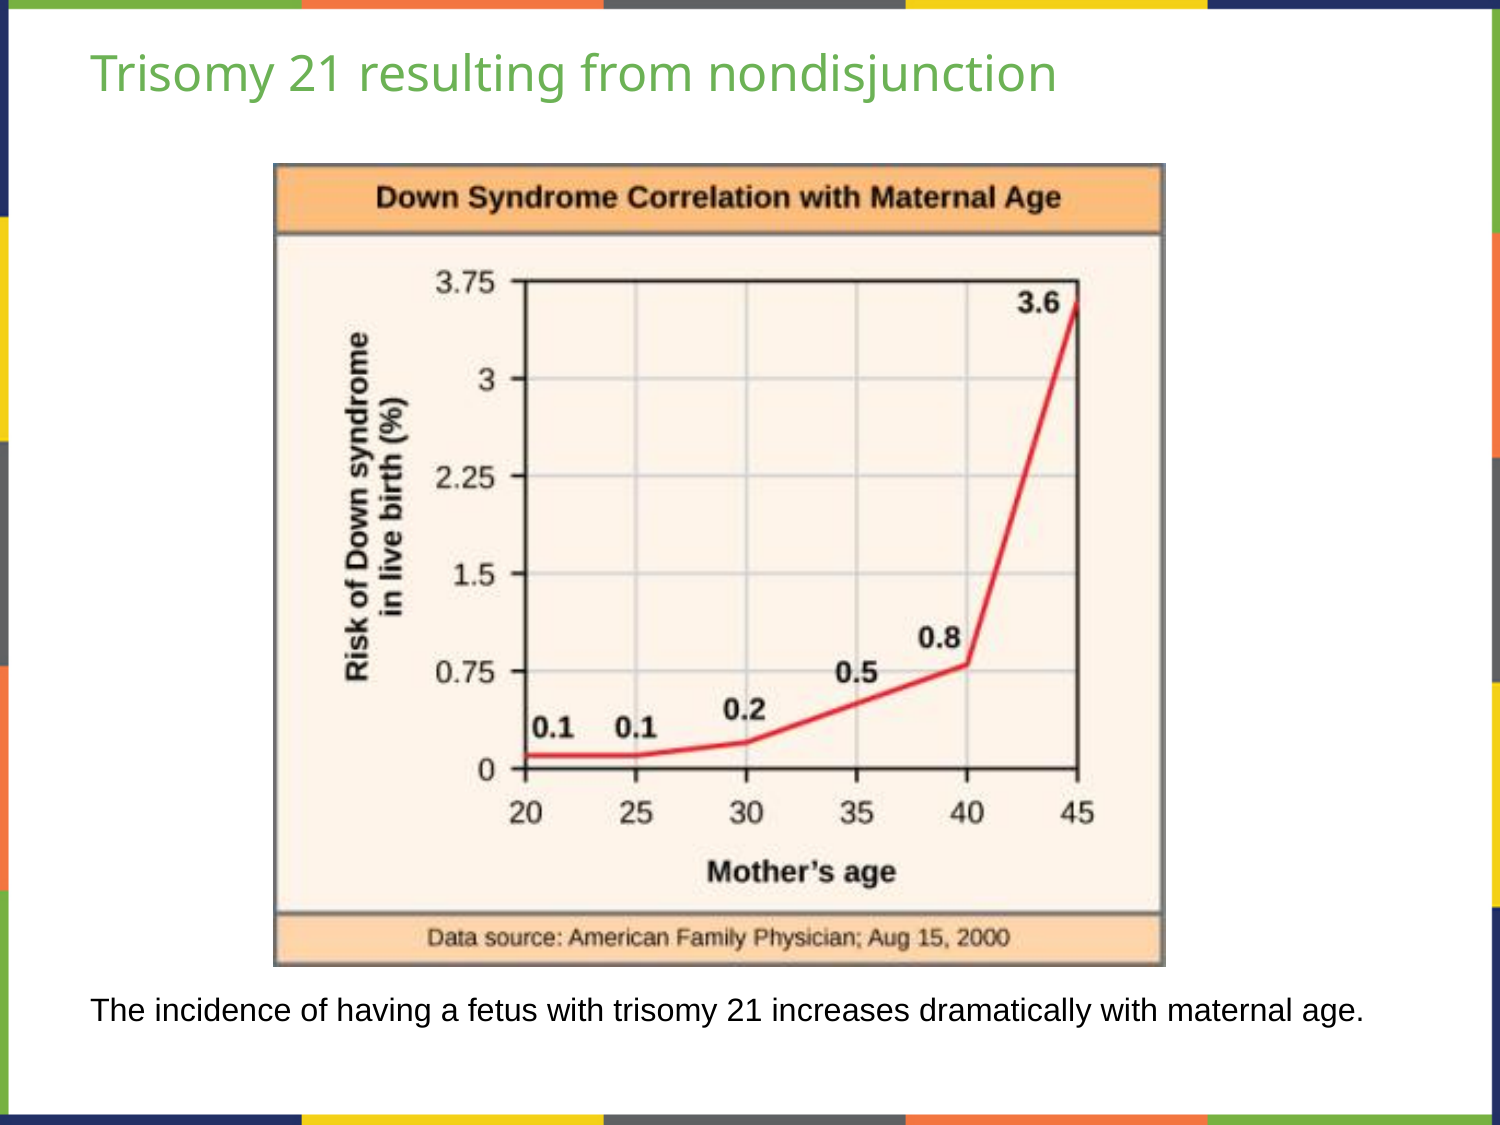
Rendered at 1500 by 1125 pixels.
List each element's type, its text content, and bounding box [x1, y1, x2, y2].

title Trisomy 21 resulting from nondisjunction [75, 0, 1450, 109]
list The incidence of having a fetus with trisomy 21 increases dramatically with maternal age. [75, 982, 1398, 1064]
picture [0, 0, 1500, 1125]
